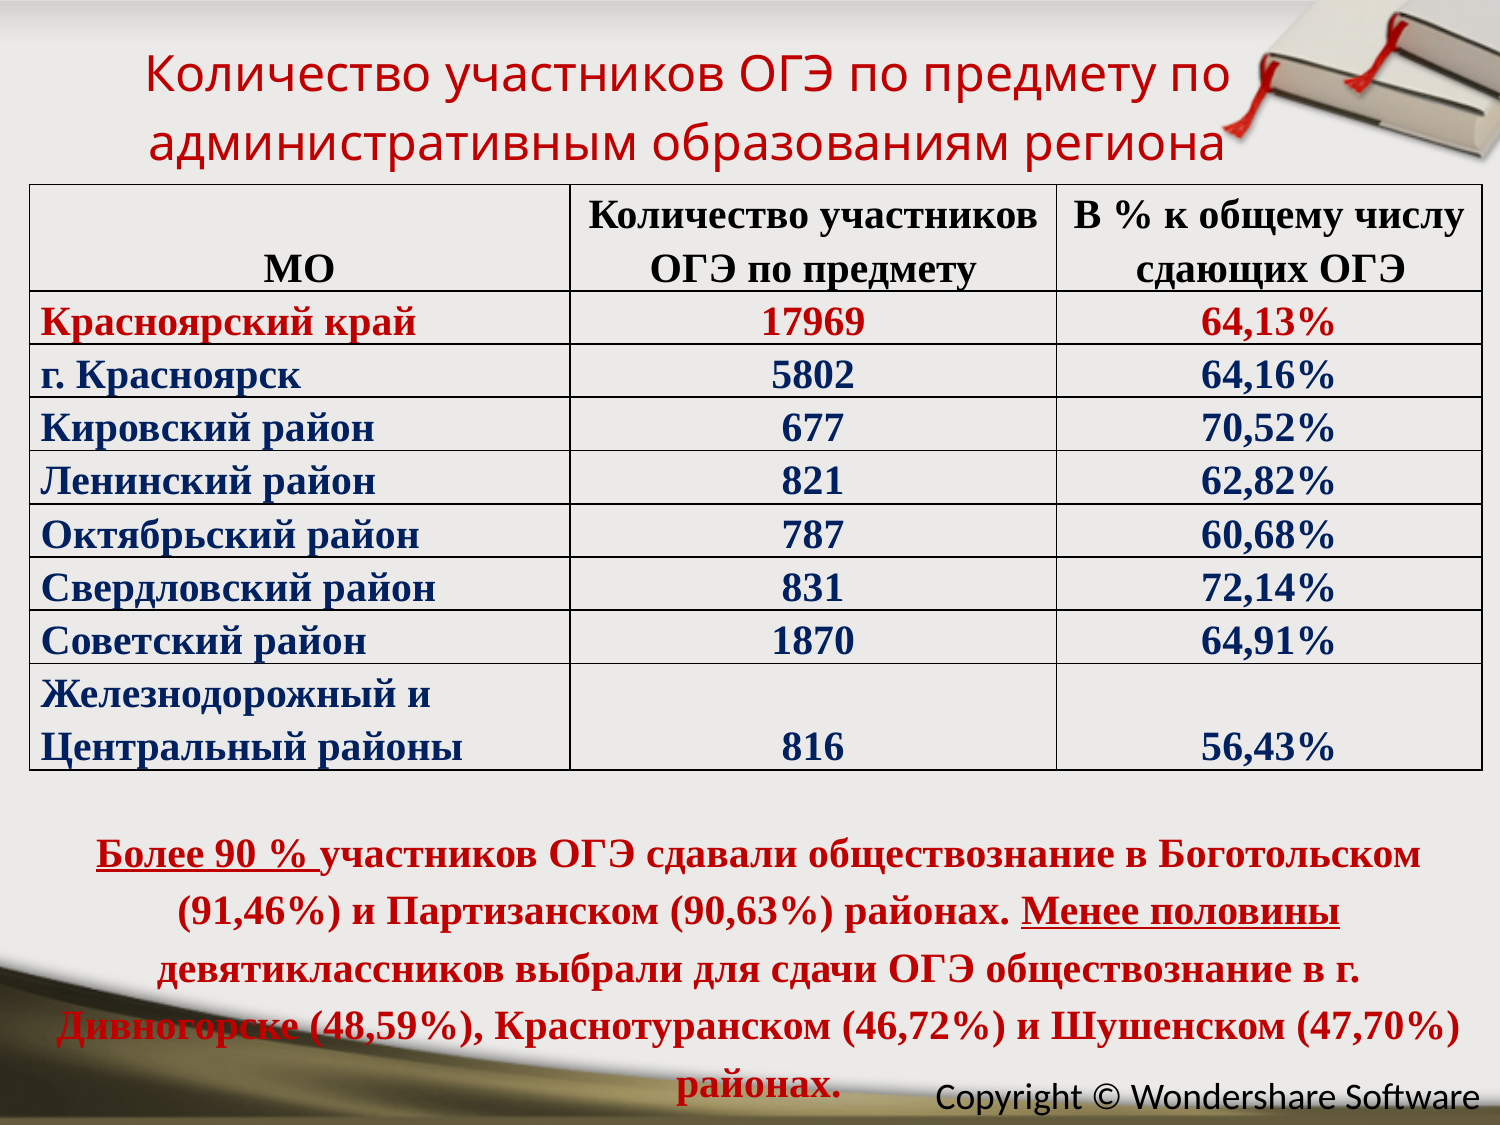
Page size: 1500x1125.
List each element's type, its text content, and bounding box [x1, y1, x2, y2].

table_cell Ленинский район [30, 451, 569, 503]
table_cell 787 [571, 505, 1056, 556]
table_header МО [30, 185, 569, 290]
table_cell 5802 [571, 345, 1056, 396]
table_cell 70,52% [1057, 398, 1481, 450]
table_cell 17969 [571, 292, 1056, 343]
table_cell 72,14% [1057, 558, 1481, 609]
table_cell Свердловский район [30, 558, 569, 609]
table_cell 56,43% [1057, 664, 1481, 769]
picture [0, 0, 1500, 1125]
table_cell Советский район [30, 611, 569, 663]
table_header В % к общему числу сдающих ОГЭ [1057, 185, 1481, 290]
table_cell г. Красноярск [30, 345, 569, 396]
table_cell 60,68% [1057, 505, 1481, 556]
table_cell 62,82% [1057, 451, 1481, 503]
table_cell Железнодорожный и Центральный районы [30, 664, 569, 769]
table_cell 677 [571, 398, 1056, 450]
table_cell 831 [571, 558, 1056, 609]
table_cell 64,16% [1057, 345, 1481, 396]
table_cell 1870 [571, 611, 1056, 663]
text_box Количество участников ОГЭ по предмету по административным образованиям региона [0, 19, 1376, 185]
table_header Количество участников ОГЭ по предмету [571, 185, 1056, 290]
table_cell 64,13% [1057, 292, 1481, 343]
table_cell 64,91% [1057, 611, 1481, 663]
table_cell 821 [571, 451, 1056, 503]
table_cell Октябрьский район [30, 505, 569, 556]
table_cell 816 [571, 664, 1056, 769]
table_cell Красноярский край [30, 292, 569, 343]
text_box Более 90 % участников ОГЭ сдавали обществознание в Боготольском (91,46%) и Партизанском (90,63%) районах. Менее половины девятиклассников выбрали для сдачи ОГЭ обществознание в г. Дивногорске (48,59%), Краснотуранском (46,72%) и Шушенском (47,70%) районах. [17, 810, 1500, 1113]
table_cell Кировский район [30, 398, 569, 450]
